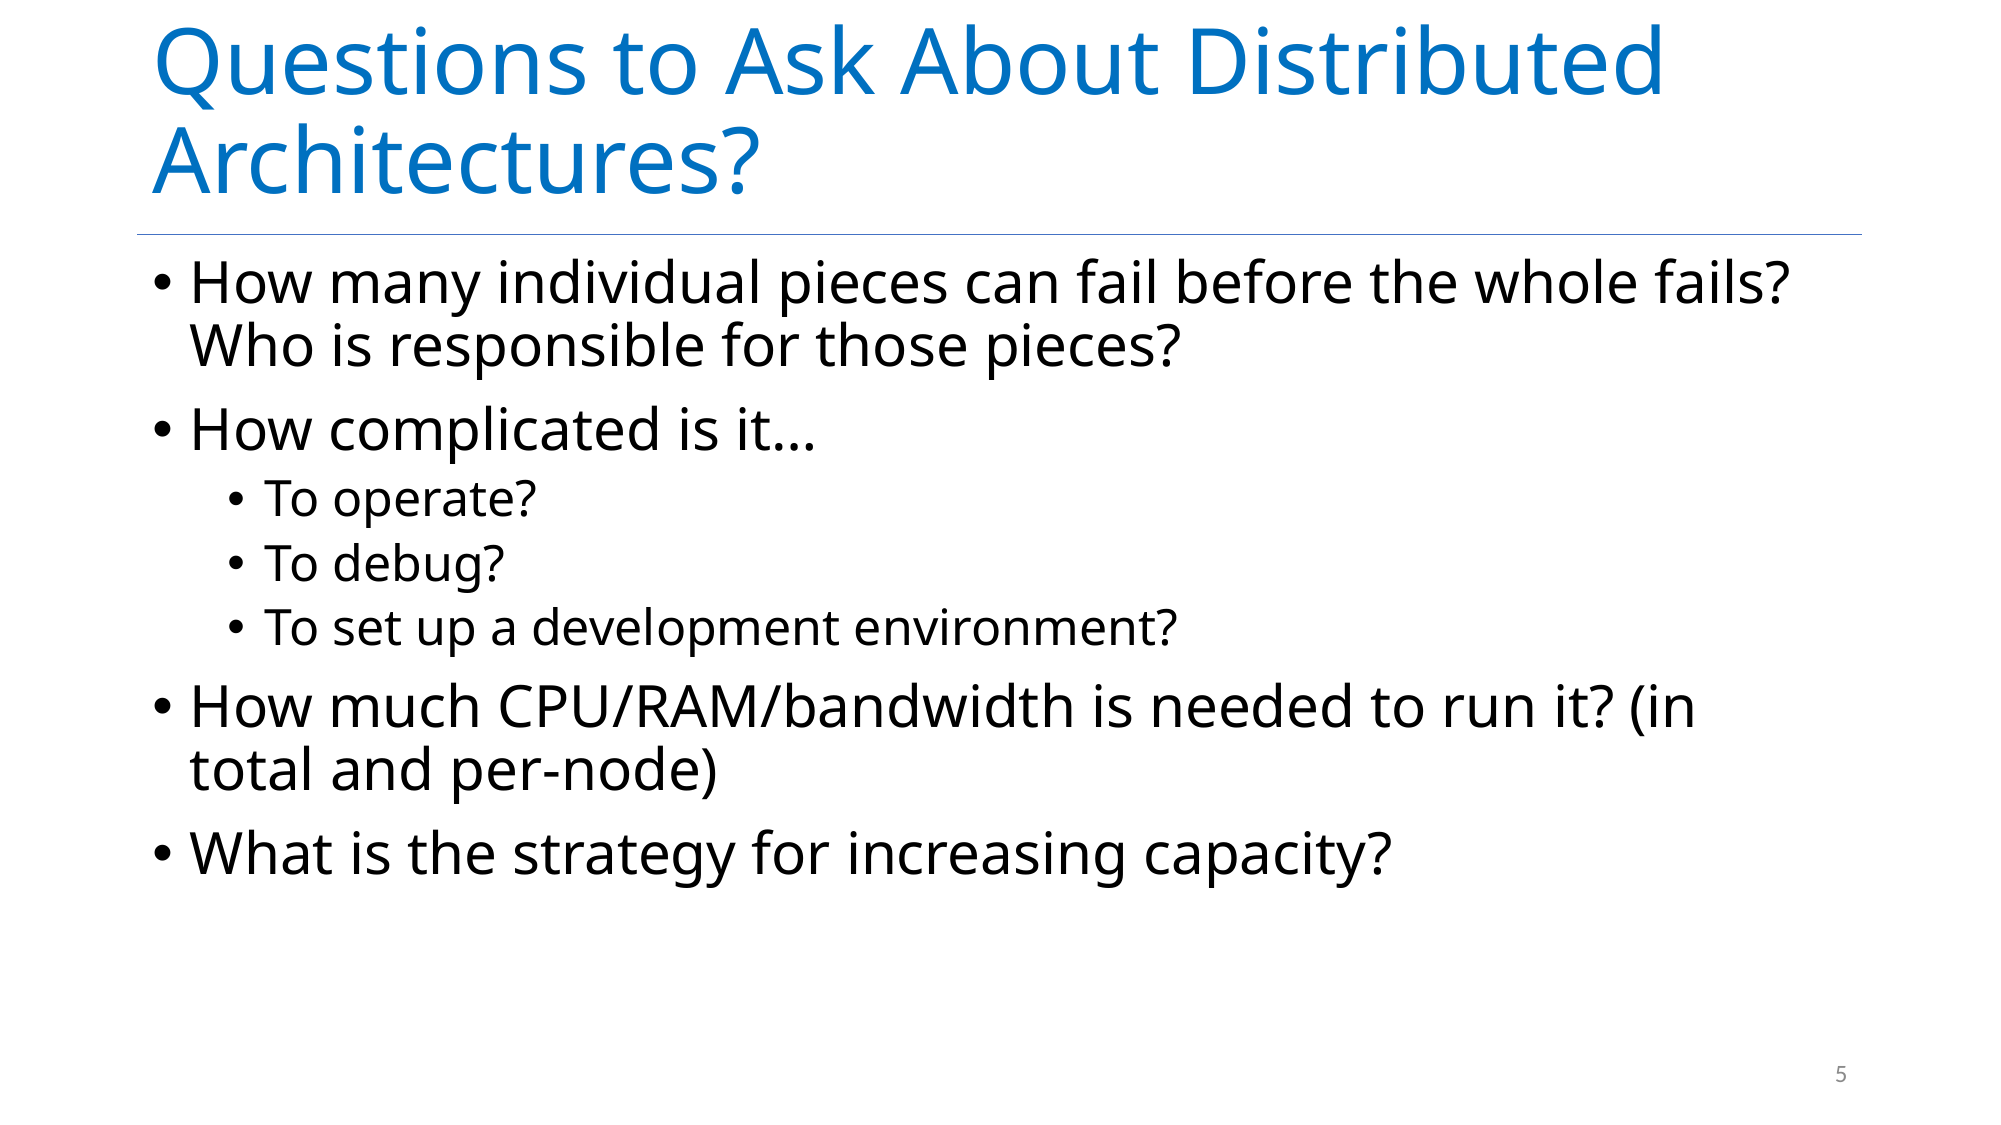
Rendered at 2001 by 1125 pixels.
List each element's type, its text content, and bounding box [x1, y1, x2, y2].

slide_number 5 [1412, 1042, 1863, 1103]
title Questions to Ask About Distributed Architectures? [137, 3, 1863, 221]
list How many individual pieces can fail before the whole fails? Who is responsible for those pieces? How complicated is it… To operate? To debug? To set up a development environment? How much CPU/RAM/bandwidth is needed to run it? (in total and per-node) What is the strategy for increasing capacity? [137, 246, 1821, 960]
